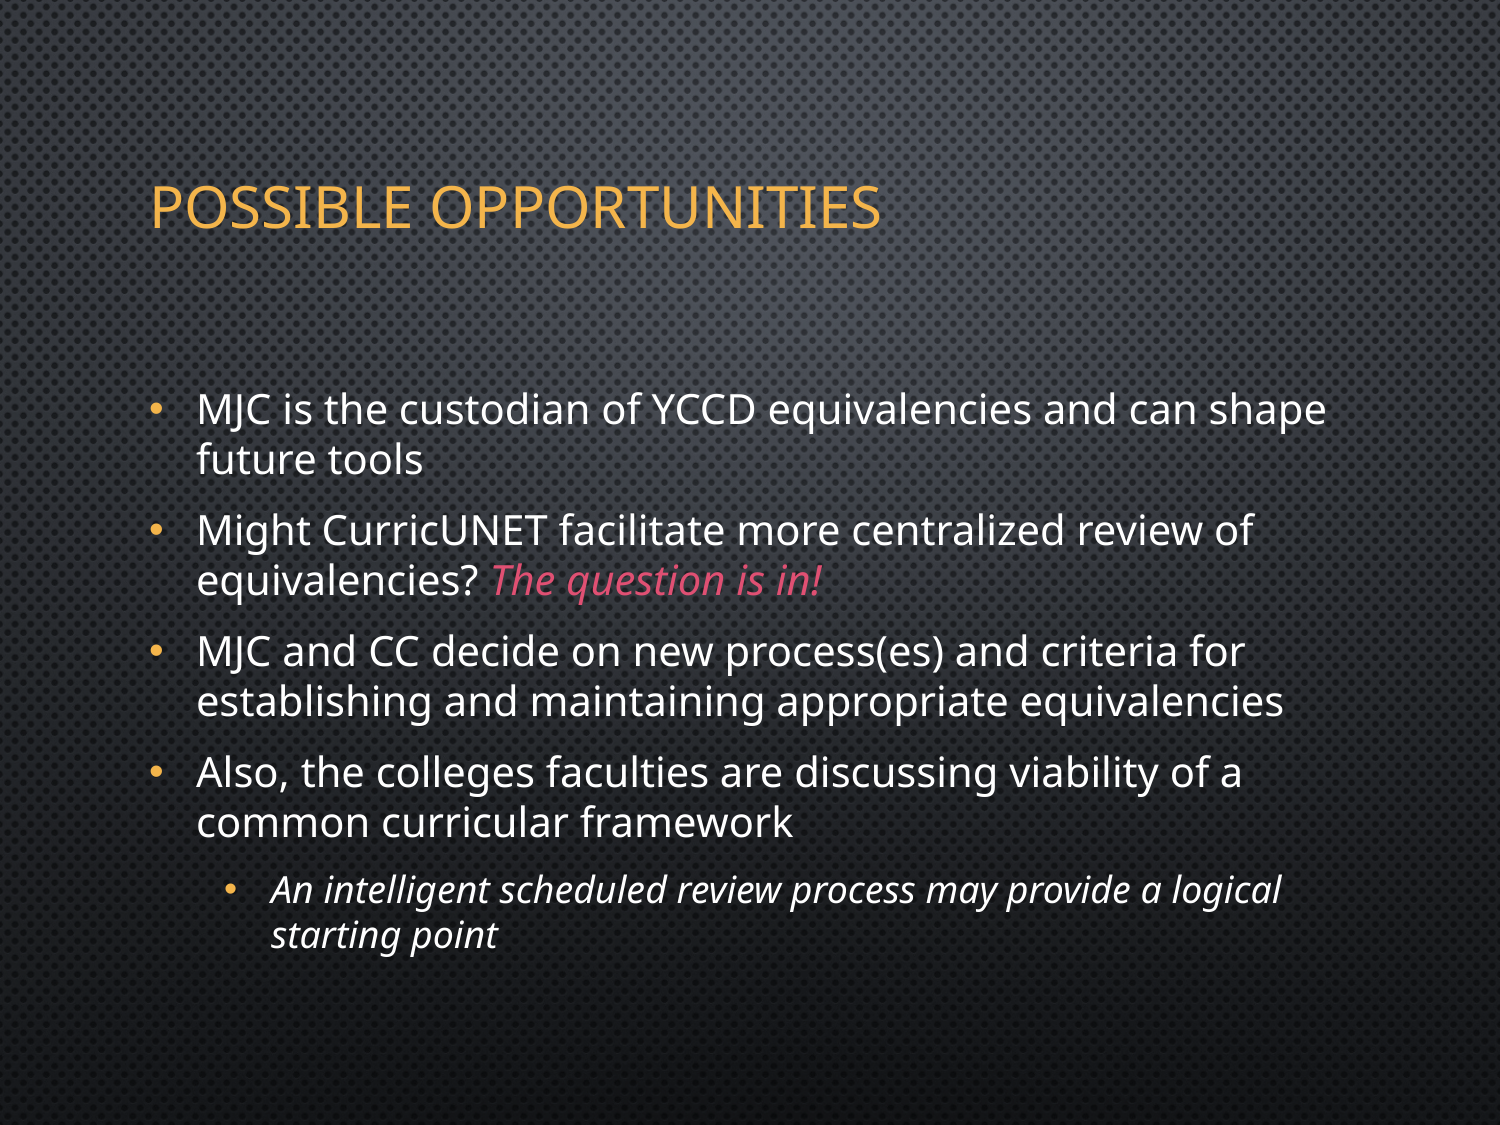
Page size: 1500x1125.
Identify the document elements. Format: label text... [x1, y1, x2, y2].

title Possible Opportunities [134, 97, 1367, 314]
list MJC is the custodian of YCCD equivalencies and can shape future tools Might CurricUNET facilitate more centralized review of equivalencies? The question is in! MJC and CC decide on new process(es) and criteria for establishing and maintaining appropriate equivalencies Also, the colleges faculties are discussing viability of a common curricular framework An intelligent scheduled review process may provide a logical starting point [134, 338, 1367, 1001]
